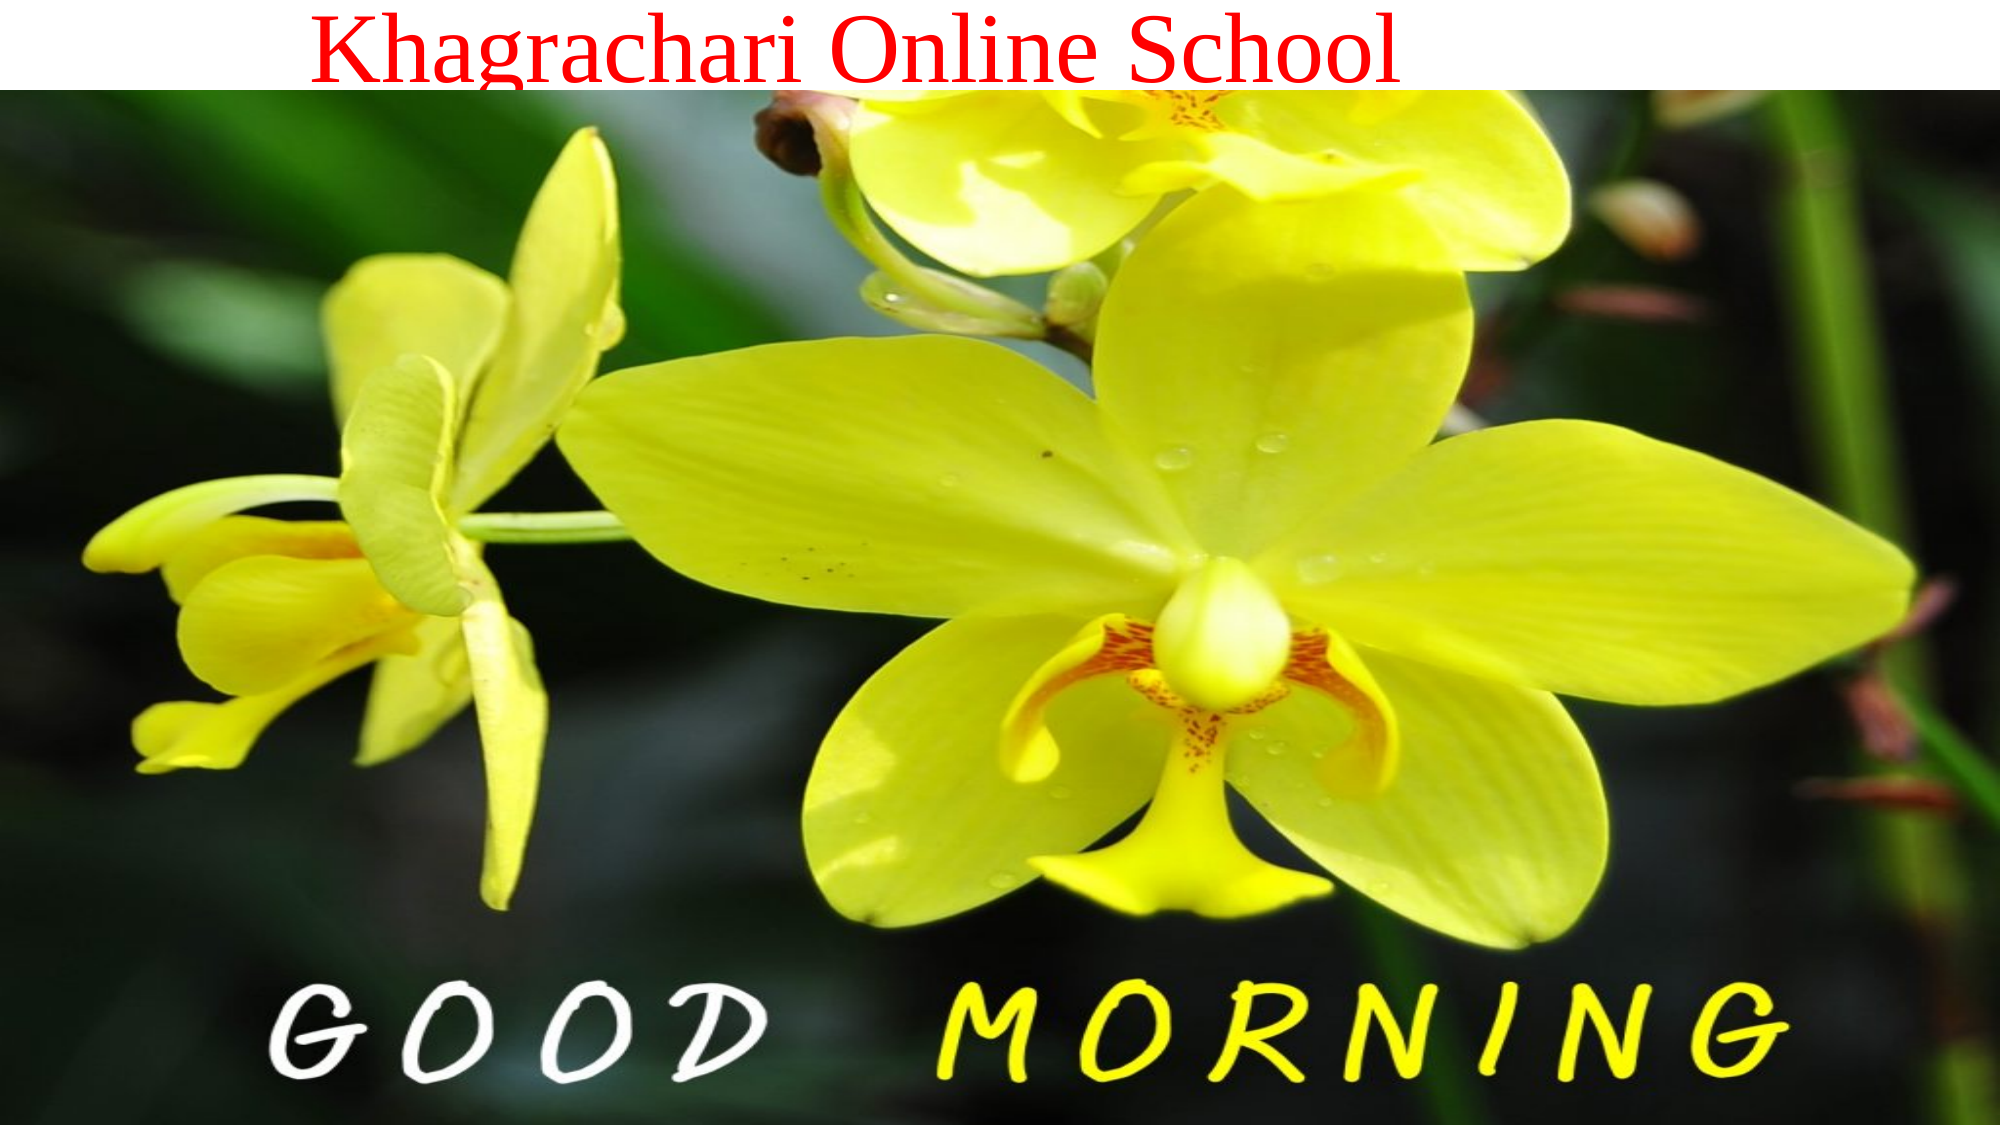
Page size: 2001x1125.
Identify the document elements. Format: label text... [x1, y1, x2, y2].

text_box Khagrachari Online School [294, 0, 1419, 90]
picture [0, 90, 2000, 1125]
